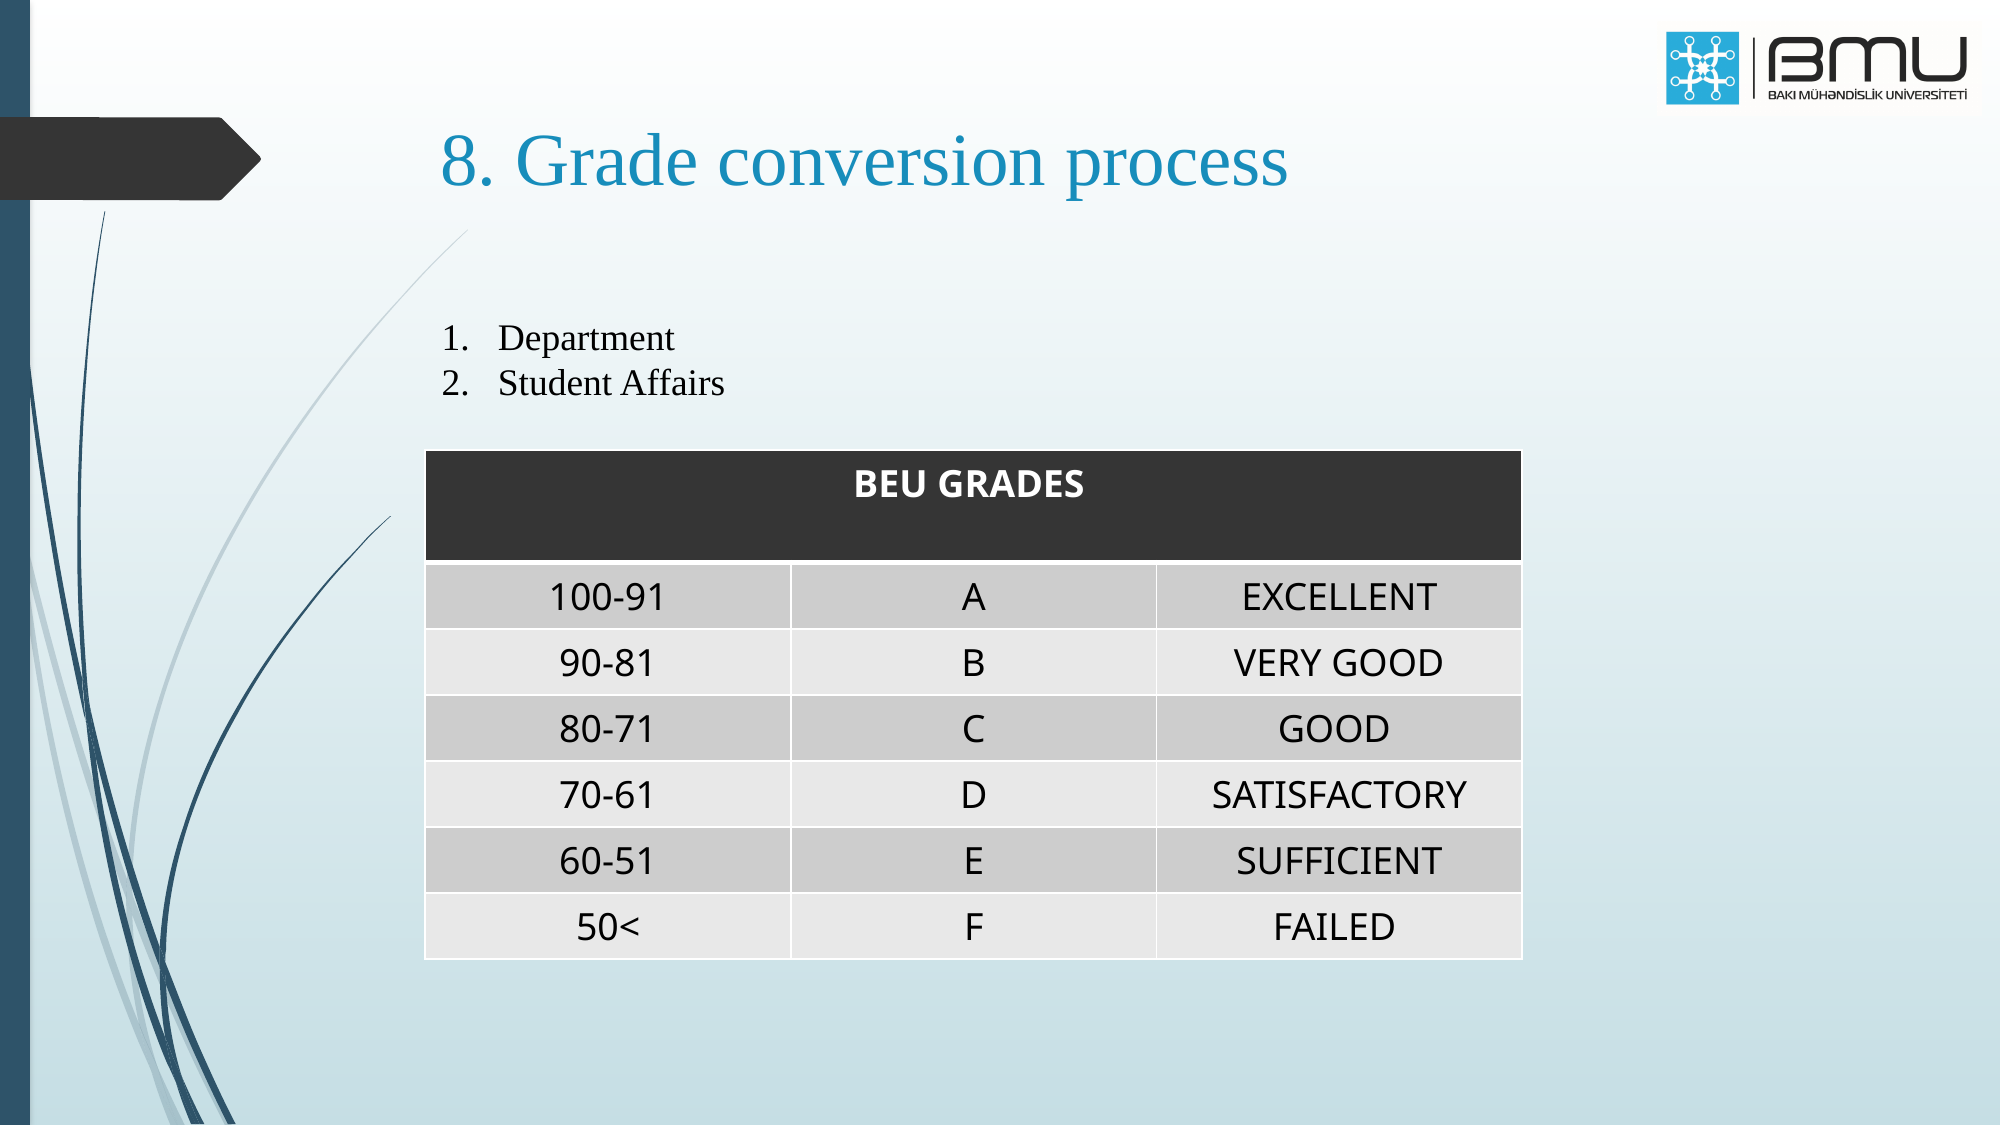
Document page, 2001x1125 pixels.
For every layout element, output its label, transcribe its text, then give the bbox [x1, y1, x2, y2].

table_cell 60-51 [426, 828, 790, 892]
table_cell SATISFACTORY [1157, 762, 1521, 826]
table_cell 70-61 [426, 762, 790, 826]
table_cell VERY GOOD [1157, 630, 1521, 694]
table_cell F [792, 894, 1156, 958]
picture [1657, 21, 1982, 117]
table_cell GOOD [1157, 696, 1521, 760]
table_cell B [792, 630, 1156, 694]
table_cell EXCELLENT [1157, 565, 1521, 628]
table_cell C [792, 696, 1156, 760]
table_cell D [792, 762, 1156, 826]
title 8. Grade conversion process [425, 102, 1888, 276]
table_header BEU GRADES [426, 451, 1521, 560]
table_cell 90-81 [426, 630, 790, 694]
table_cell 50< [426, 894, 790, 958]
table_cell A [792, 565, 1156, 628]
text_box Department Student Affairs [426, 305, 750, 411]
table_cell FAILED [1157, 894, 1521, 958]
table_cell SUFFICIENT [1157, 828, 1521, 892]
table_cell E [792, 828, 1156, 892]
table_cell 80-71 [426, 696, 790, 760]
table_cell 100-91 [426, 565, 790, 628]
